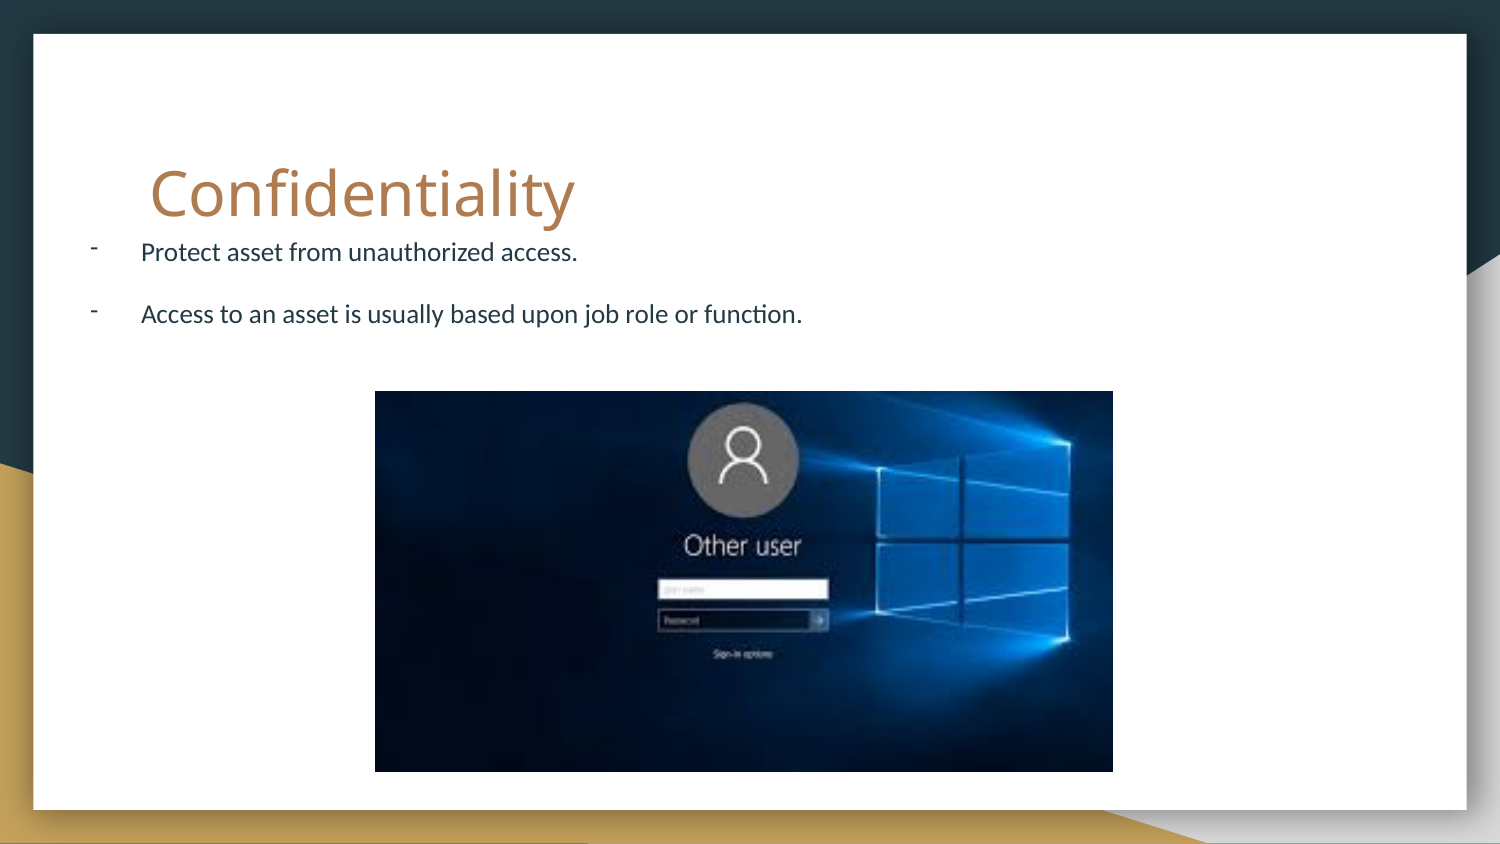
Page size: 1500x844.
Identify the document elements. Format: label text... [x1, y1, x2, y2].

list Access to an asset is usually based upon job role or function. [51, 276, 1449, 348]
title Confidentiality [134, 138, 1366, 214]
picture [374, 391, 1113, 773]
list Protect asset from unauthorized access. [51, 214, 1449, 276]
